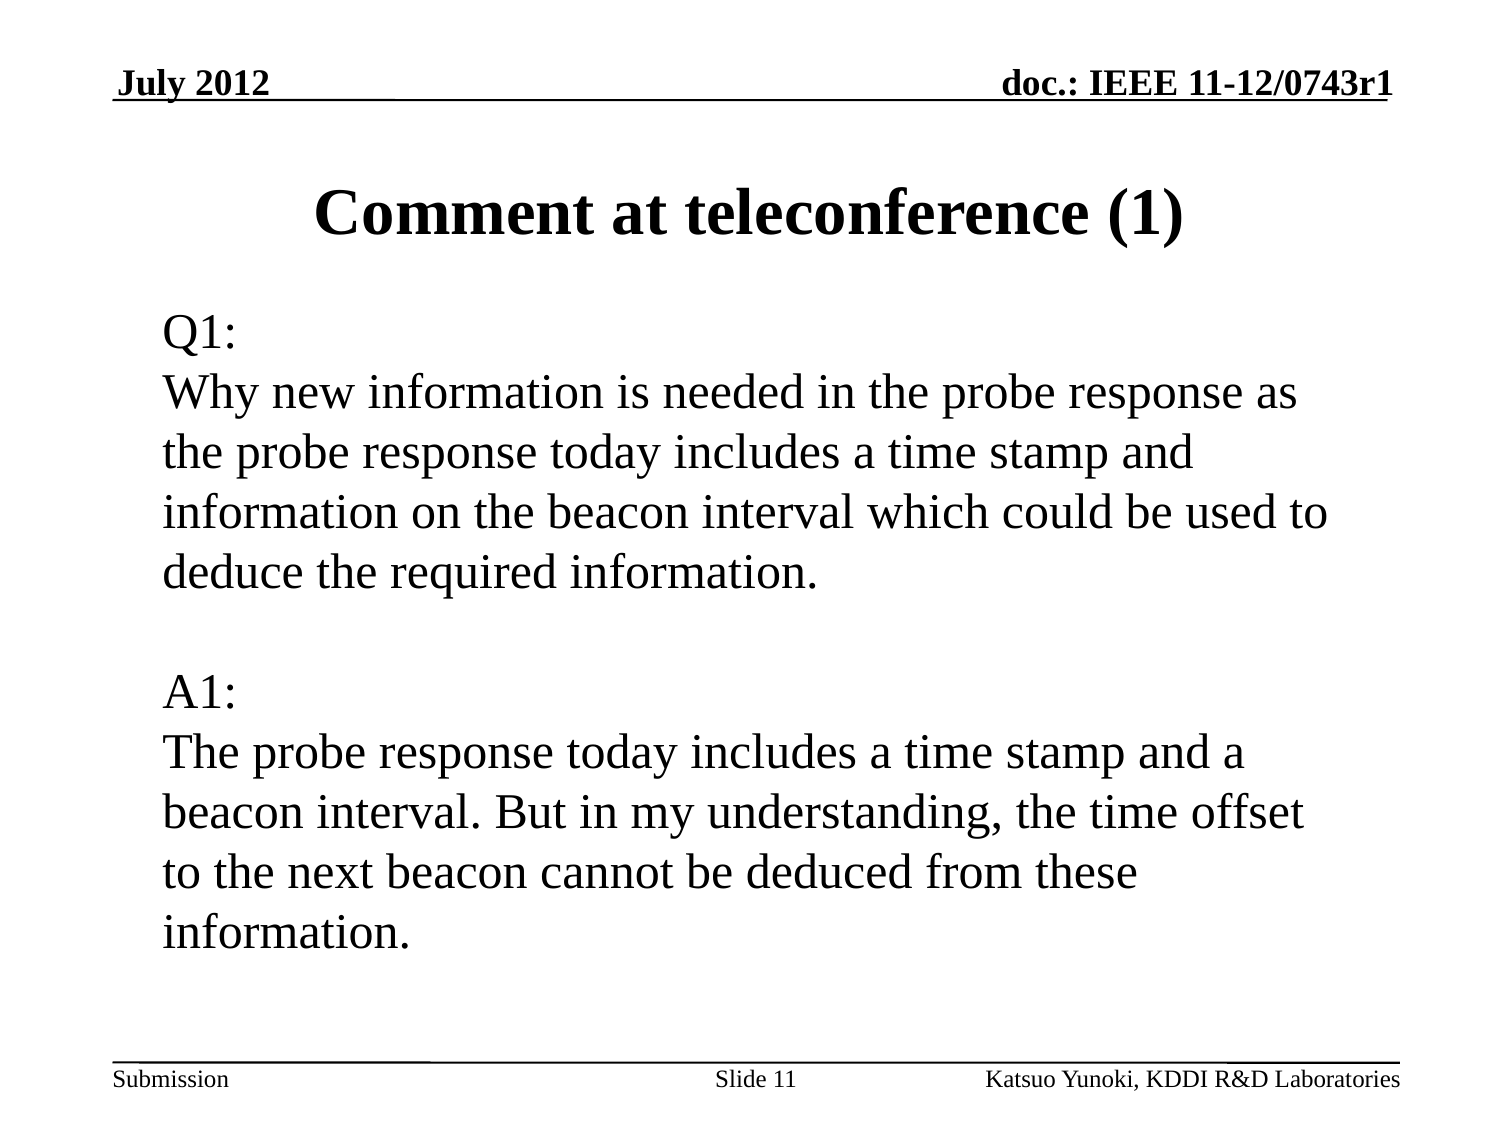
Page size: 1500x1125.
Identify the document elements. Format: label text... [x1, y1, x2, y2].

slide_number Slide 11 [712, 1061, 800, 1123]
text_box Q1: Why new information is needed in the probe response as the probe response today includes a time stamp and information on the beacon interval which could be used to deduce the required information. A1: The probe response today includes a time stamp and a beacon interval. But in my understanding, the time offset to the next beacon cannot be deduced from these information. [147, 290, 1353, 966]
text_box Comment at teleconference (1) [112, 147, 1388, 268]
footer Katsuo Yunoki, KDDI R&D Laboratories [891, 1061, 1402, 1095]
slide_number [116, 58, 507, 104]
